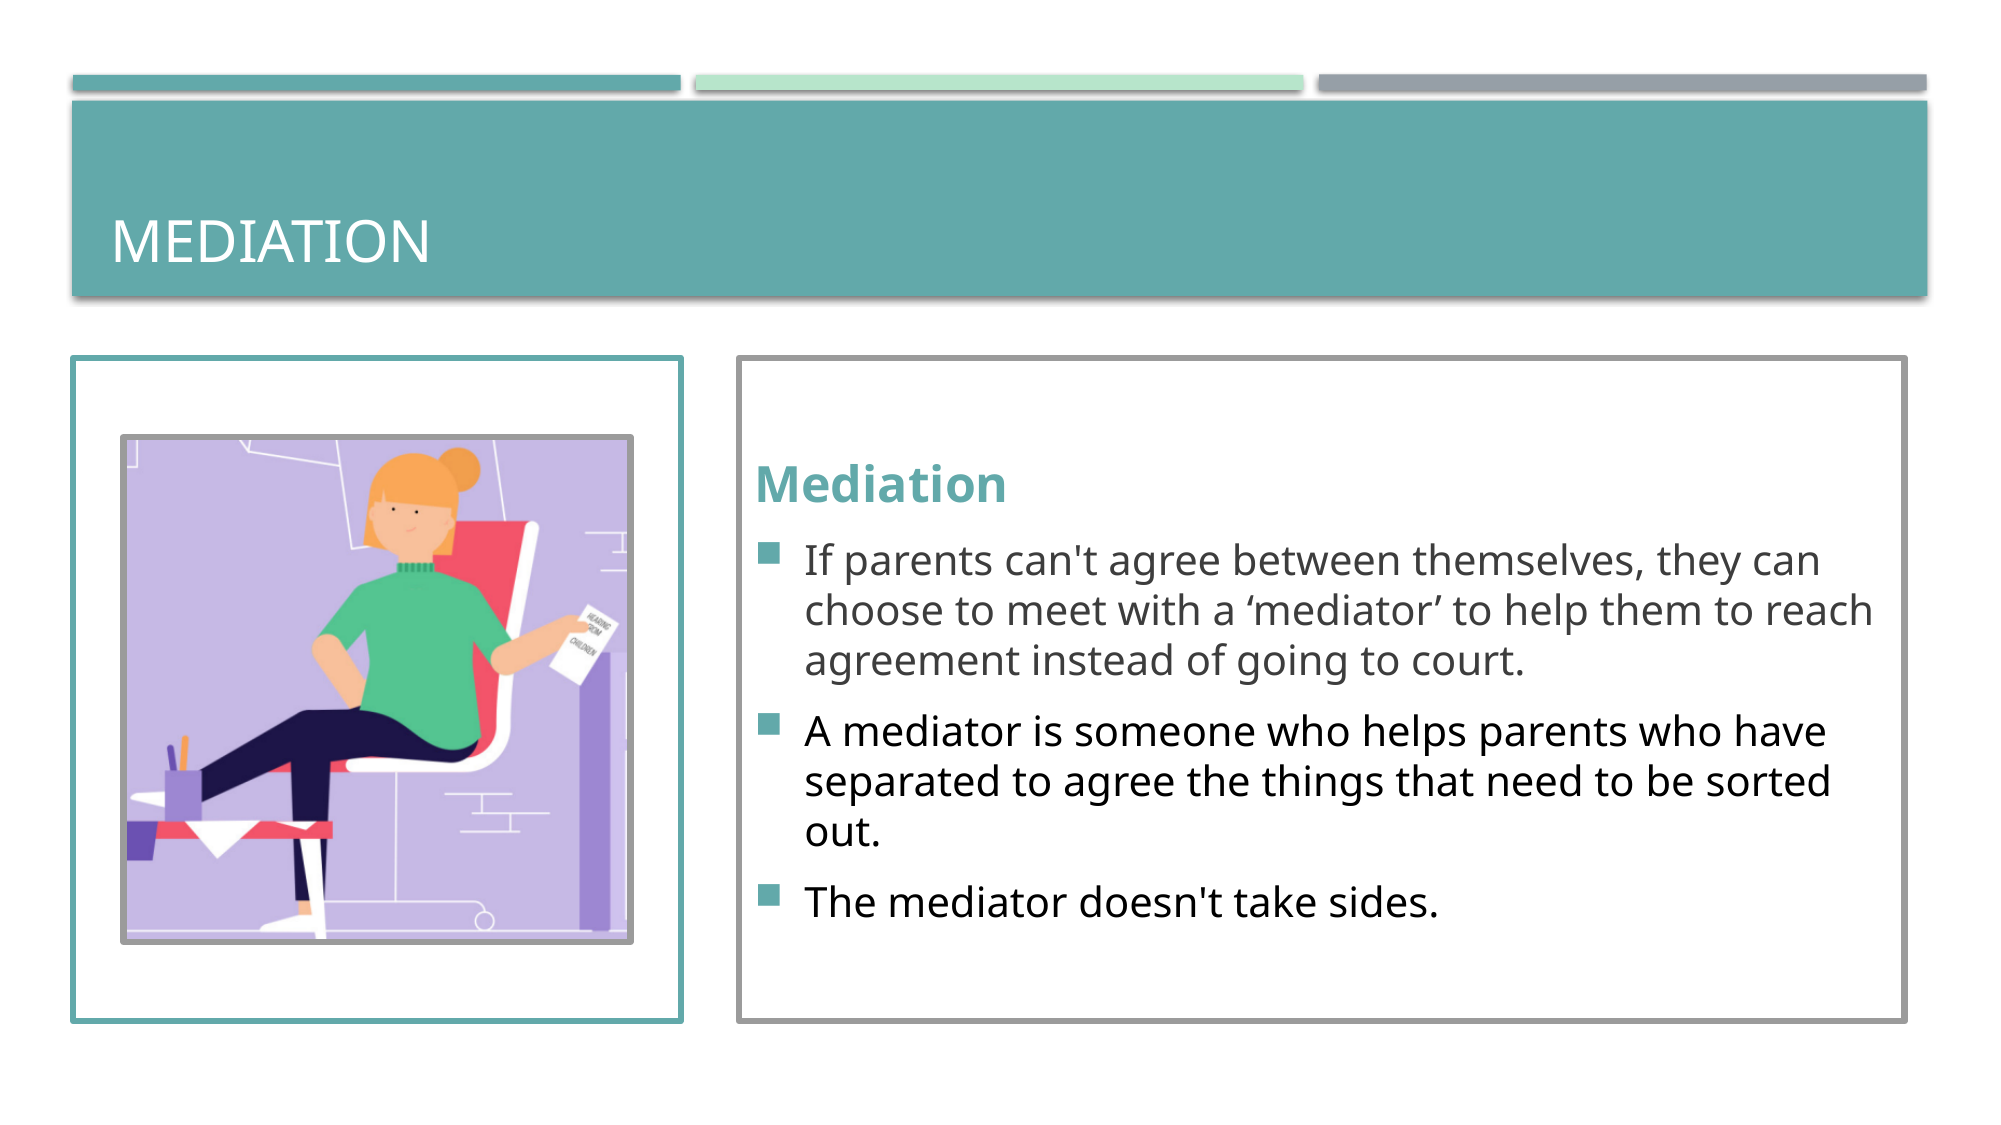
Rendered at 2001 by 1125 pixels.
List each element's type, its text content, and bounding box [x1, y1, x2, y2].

title mediation [95, 115, 1905, 282]
list Mediation If parents can't agree between themselves, they can choose to meet with a ‘mediator’ to help them to reach agreement instead of going to court. A mediator is someone who helps​ parents who have separated to agree the things that need to be sorted out. The mediator doesn't take sides. [739, 357, 1905, 1022]
text_box [71, 356, 682, 1023]
picture [126, 439, 628, 940]
